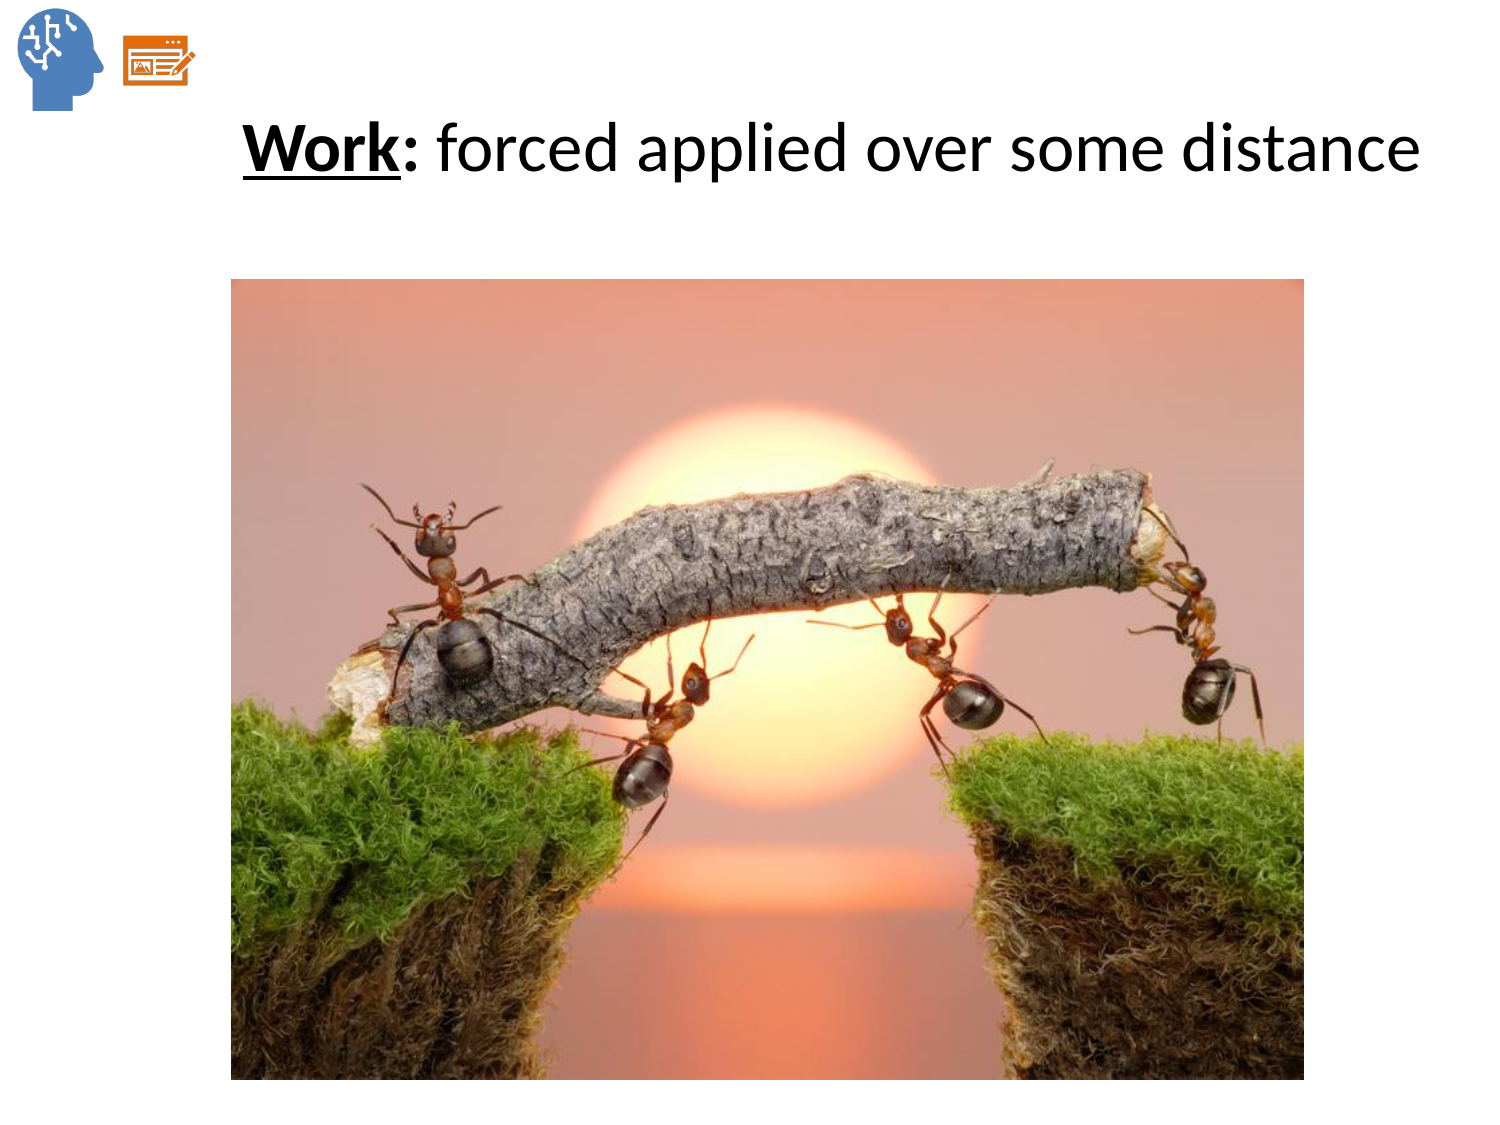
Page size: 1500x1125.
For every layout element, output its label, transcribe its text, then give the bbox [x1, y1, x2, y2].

text_box [0, 0, 115, 121]
title Work: forced applied over some distance [196, 22, 1469, 264]
picture [120, 21, 197, 99]
picture [39, 279, 1495, 1081]
